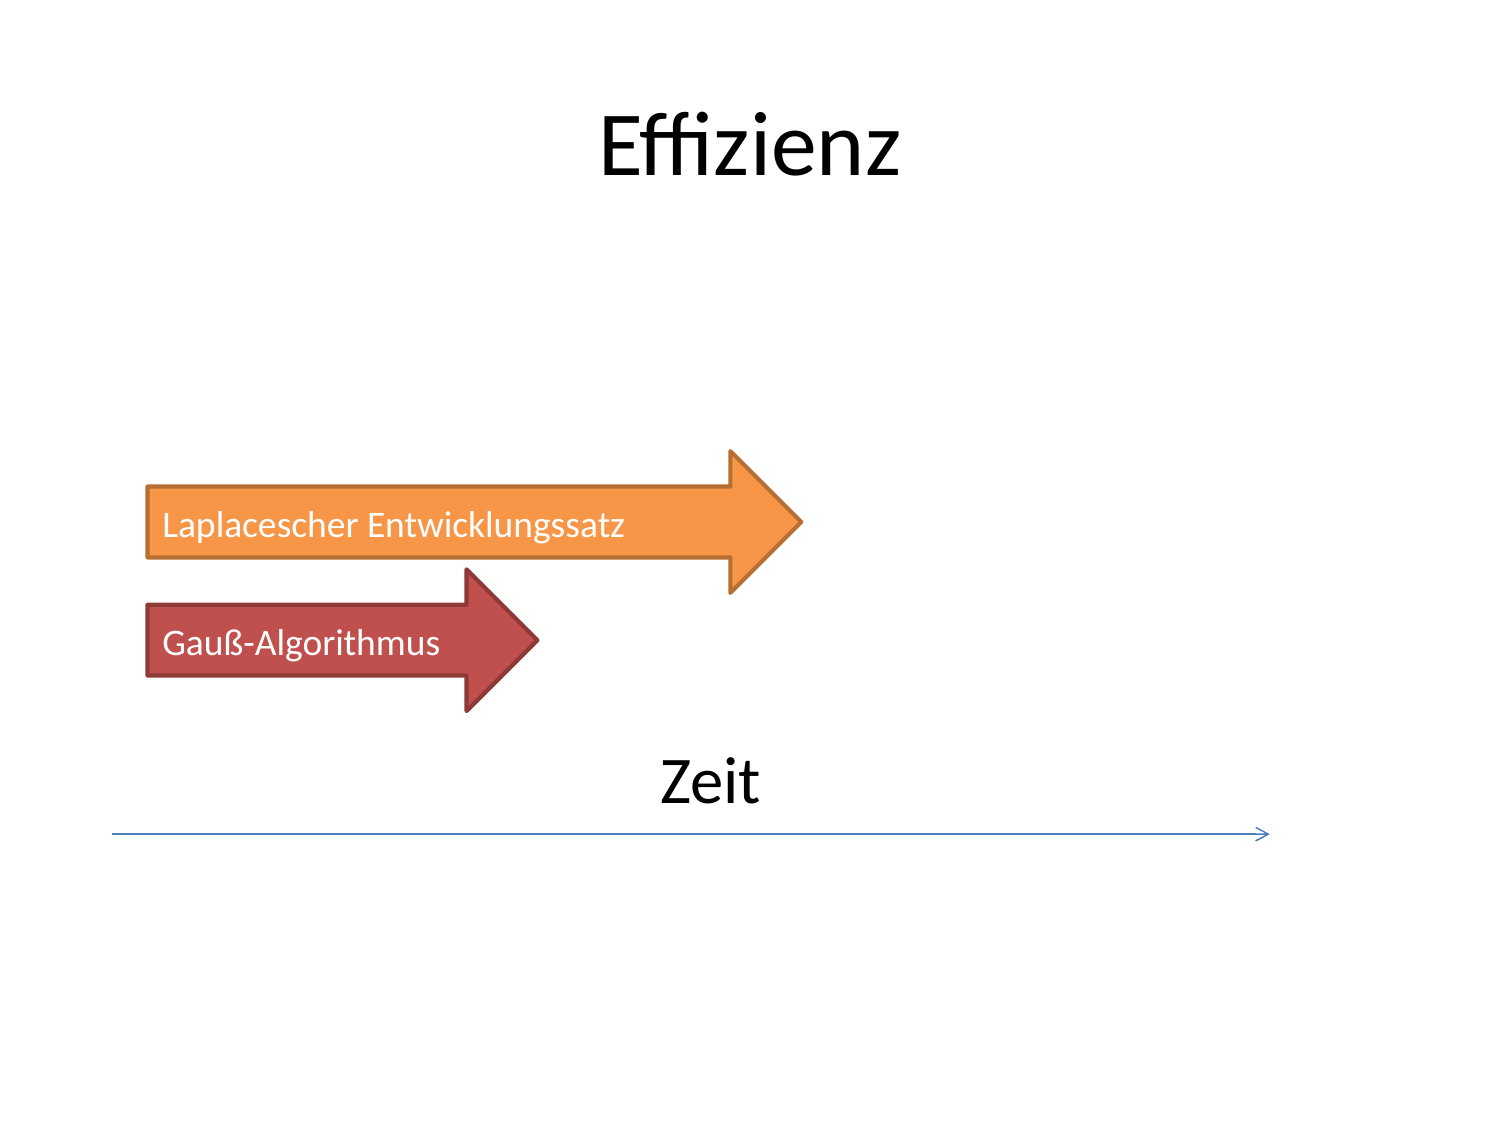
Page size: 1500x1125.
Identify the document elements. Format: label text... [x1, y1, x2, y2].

text_box Laplacescher Entwicklungssatz [145, 449, 804, 595]
list Zeit [75, 262, 1425, 1005]
text_box Gauß-Algorithmus [145, 567, 540, 713]
title Effizienz [75, 45, 1425, 233]
